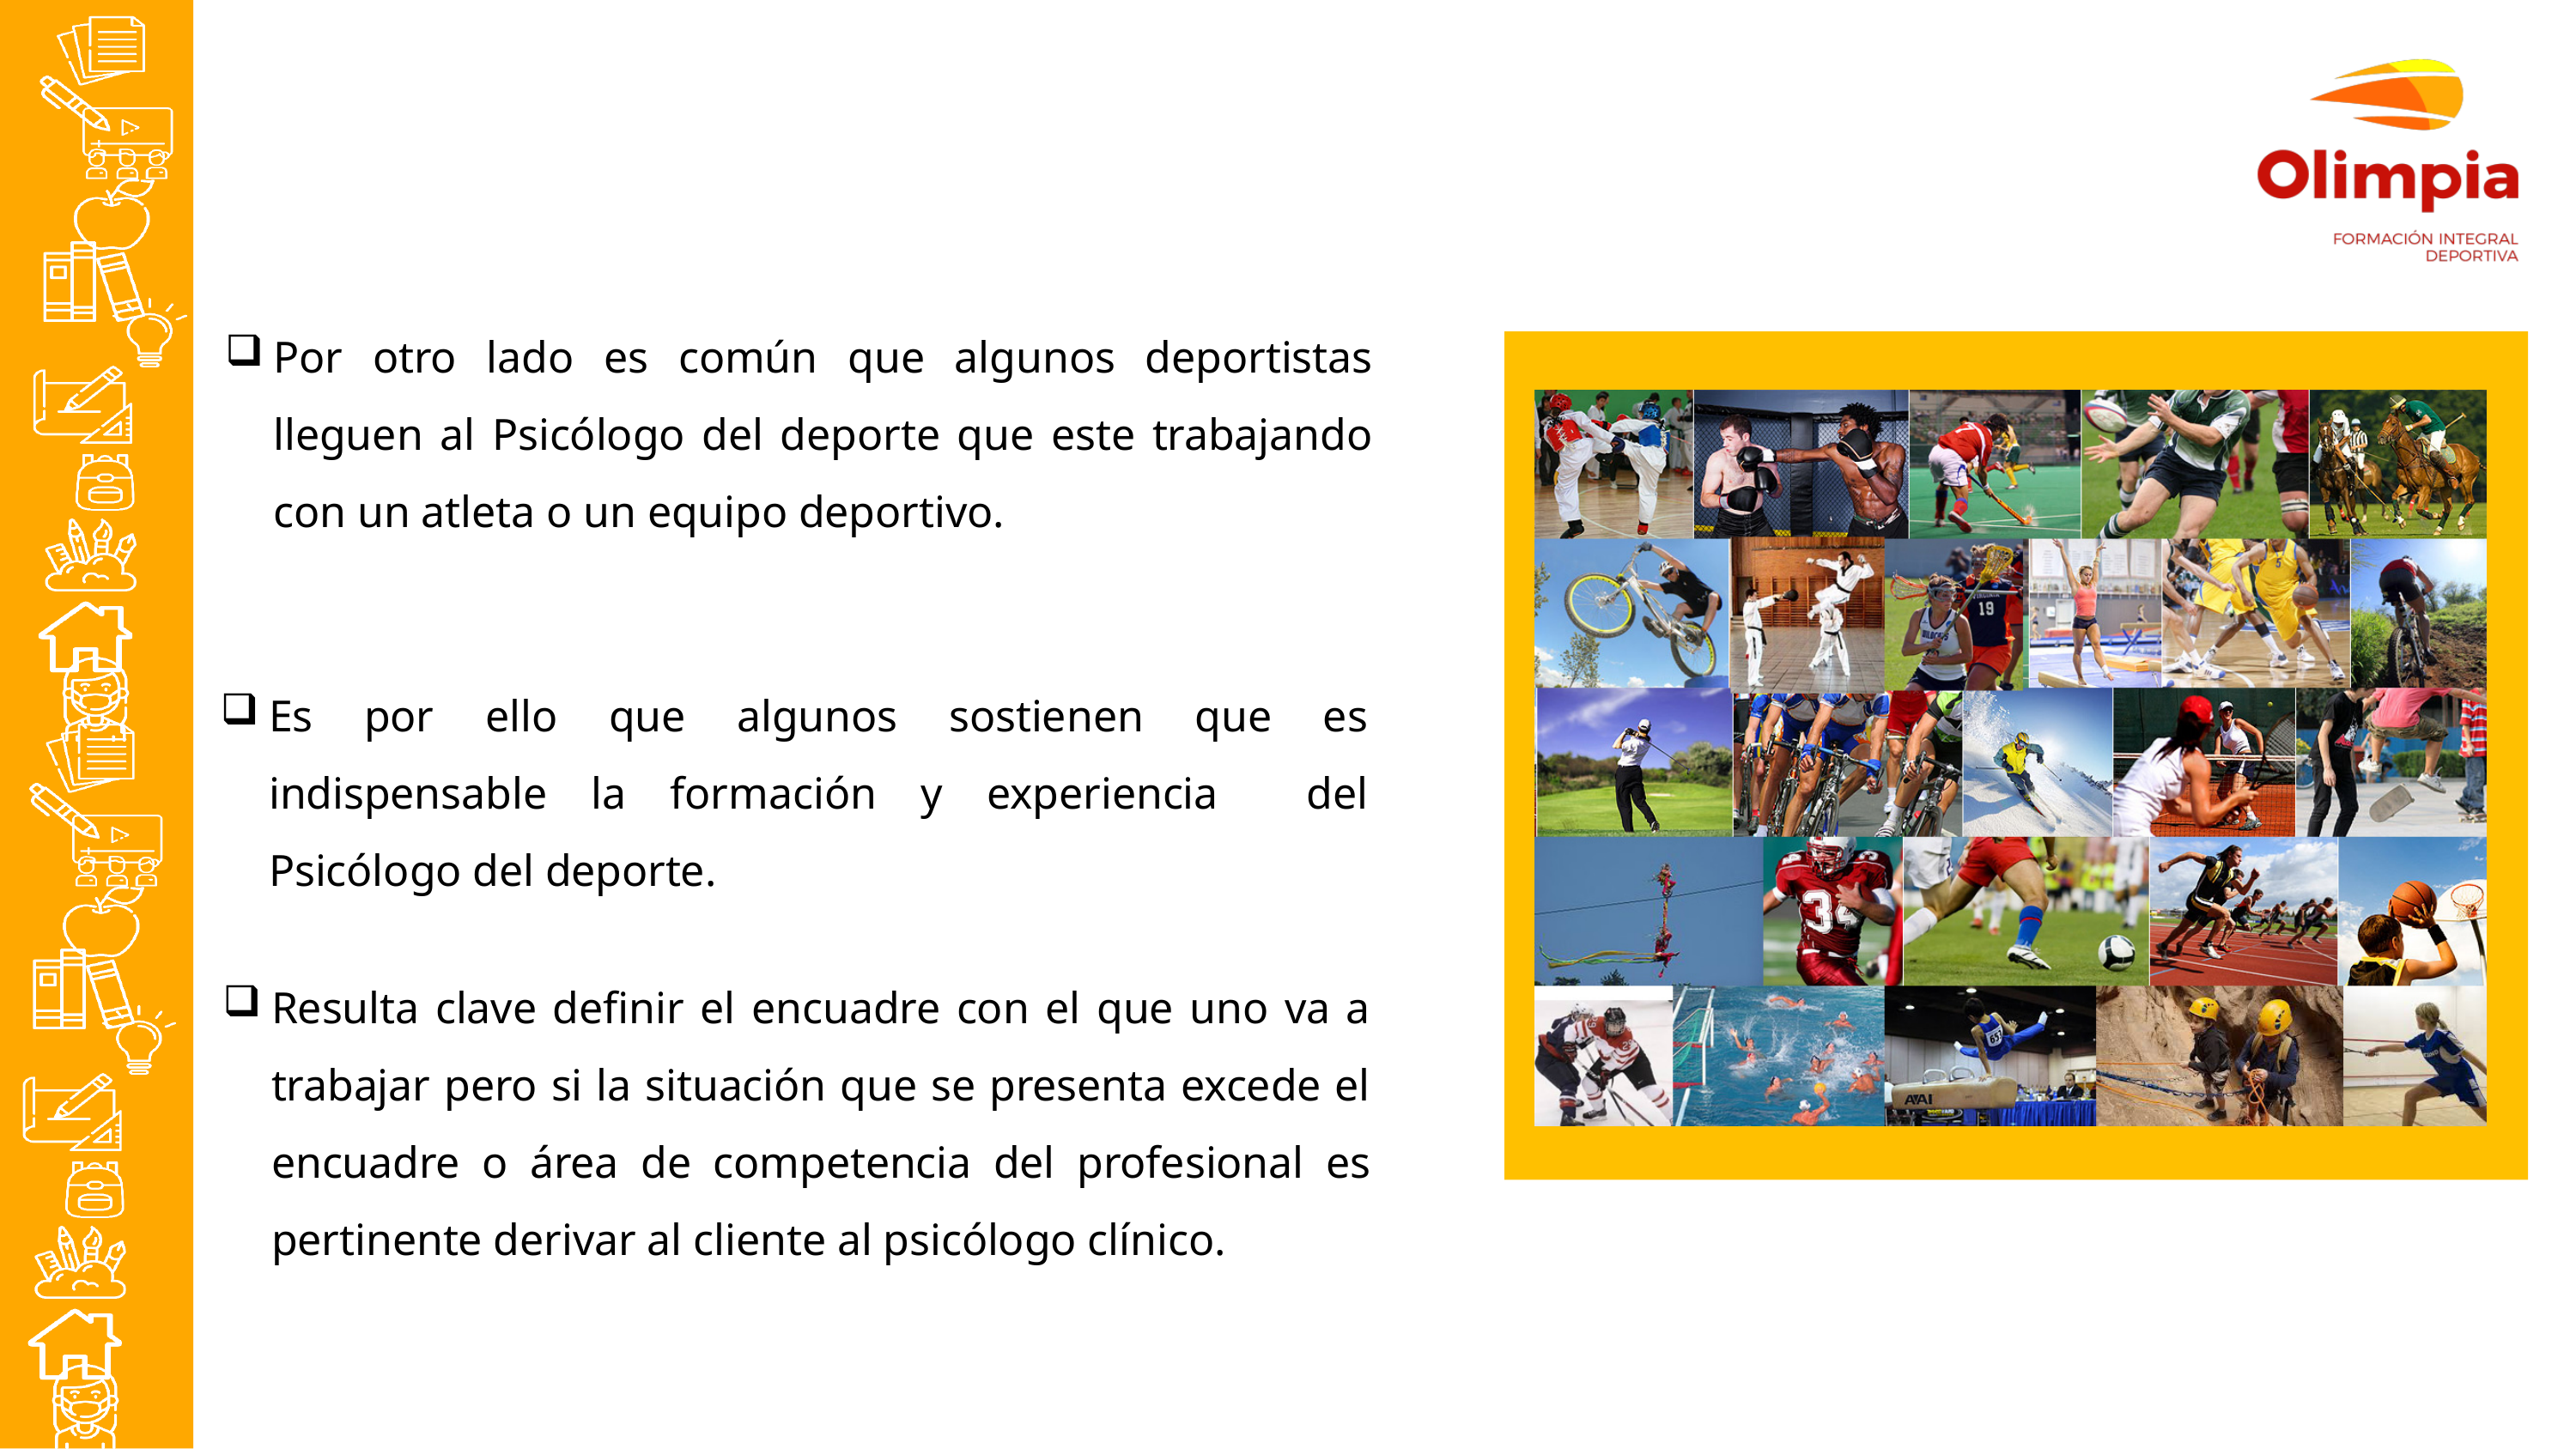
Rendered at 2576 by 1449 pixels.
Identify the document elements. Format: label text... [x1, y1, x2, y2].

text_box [1504, 330, 2529, 1180]
picture [22, 818, 183, 1151]
text_box Resulta clave definir el encuadre con el que uno va a trabajar pero si la situación que se presenta excede el encuadre o área de competencia del profesional es pertinente derivar al cliente al psicólogo clínico. [210, 949, 1383, 1270]
picture [38, 599, 133, 646]
picture [45, 518, 137, 591]
picture [69, 454, 141, 511]
text_box Es por ello que algunos sostienen que es indispensable la formación y experiencia del Psicólogo del deporte. [208, 657, 1382, 901]
picture [34, 1226, 126, 1299]
text_box [0, 0, 194, 645]
picture [33, 15, 193, 444]
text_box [0, 646, 825, 818]
picture [2248, 52, 2529, 275]
picture [58, 1161, 131, 1218]
text_box [0, 827, 194, 1449]
picture [27, 1307, 139, 1449]
text_box Por otro lado es común que algunos deportistas lleguen al Psicólogo del deporte que este trabajando con un atleta o un equipo deportivo. [212, 298, 1386, 543]
